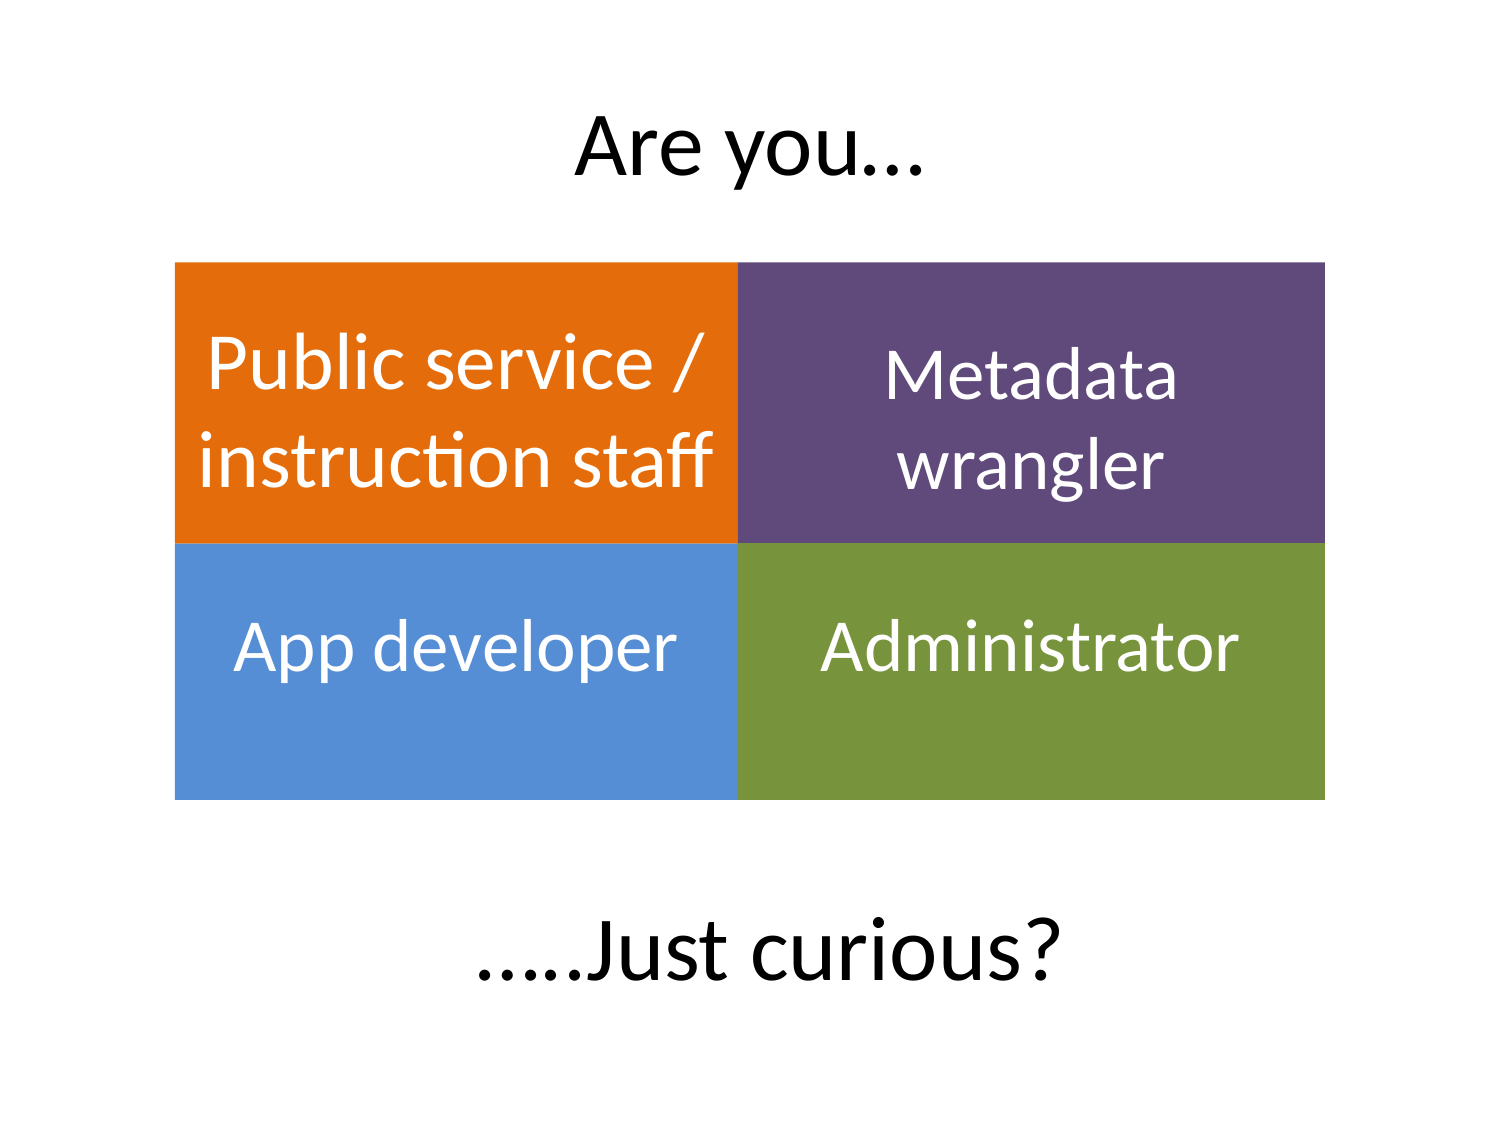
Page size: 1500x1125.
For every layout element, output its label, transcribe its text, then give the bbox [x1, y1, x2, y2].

list Metadata wrangler [737, 262, 1325, 543]
title Are you… [75, 45, 1425, 233]
text_box App developer [174, 543, 737, 800]
text_box …..Just curious? [96, 849, 1447, 1038]
text_box Administrator [737, 543, 1325, 800]
list Public service / instruction staff [174, 262, 737, 543]
